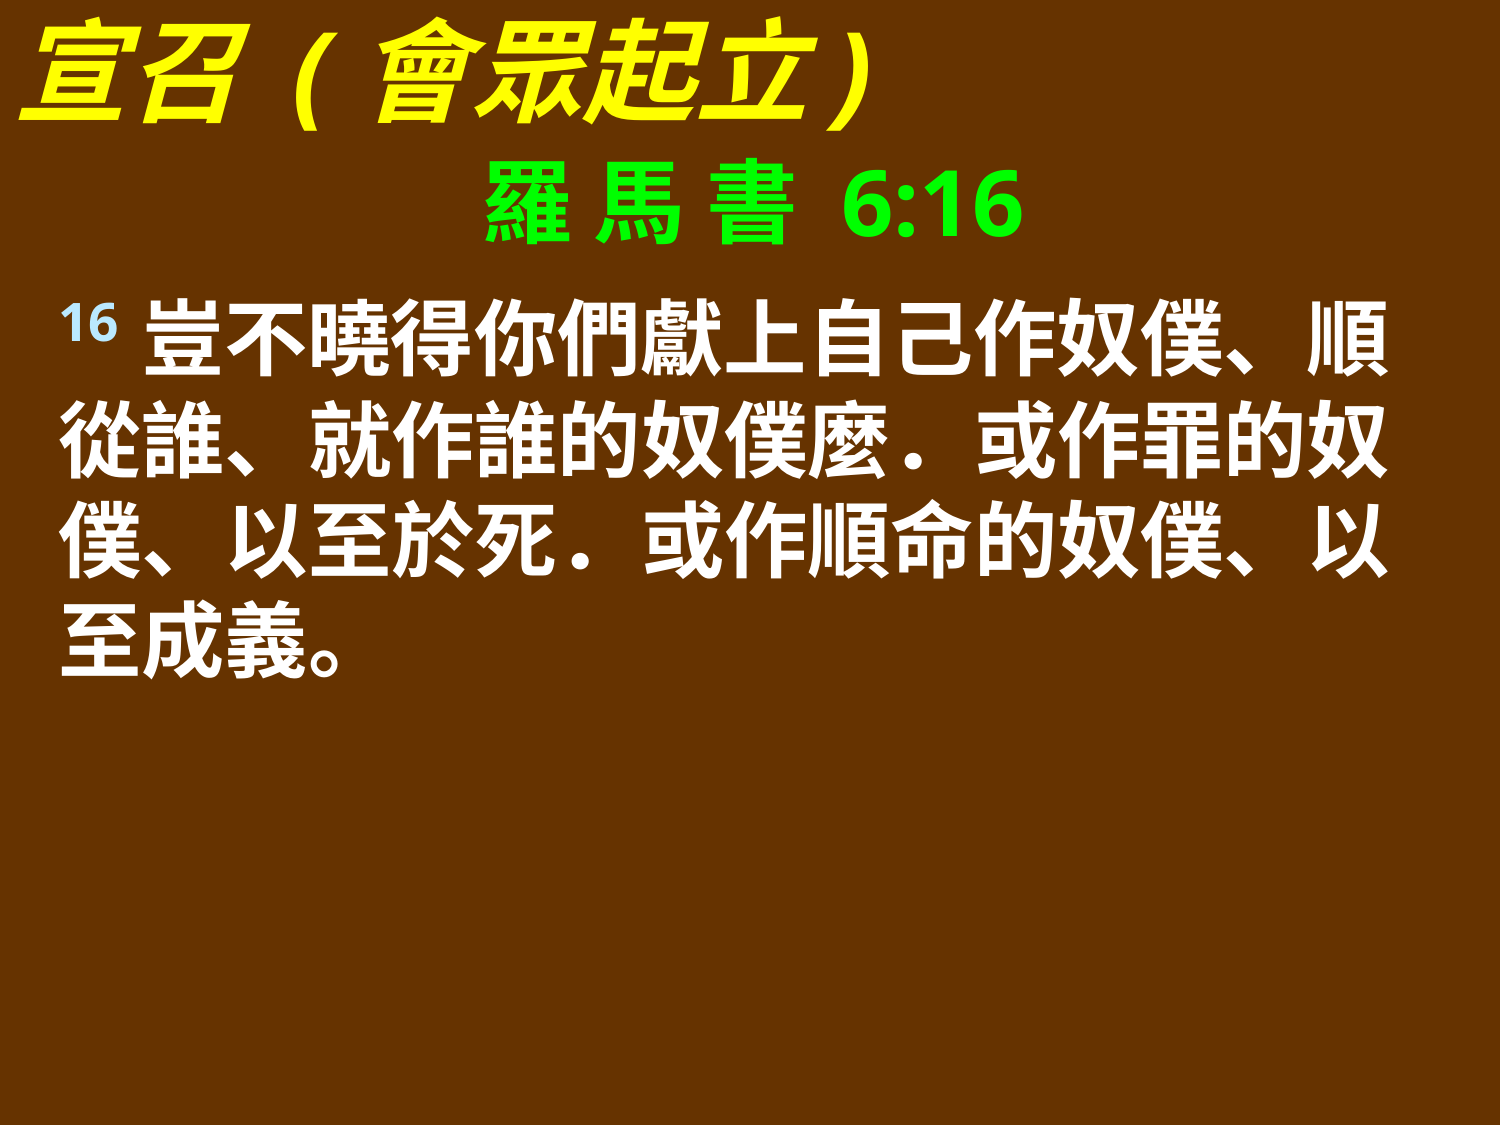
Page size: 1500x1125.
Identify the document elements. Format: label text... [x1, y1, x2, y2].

text_box 羅 馬 書 6:16 16豈不曉得你們獻上自己作奴僕、順從誰、就作誰的奴僕麼．或作罪的奴僕、以至於死．或作順命的奴僕、以至成義。 [24, 137, 1463, 695]
text_box 宣召 (會眾起立) [0, 0, 1275, 138]
